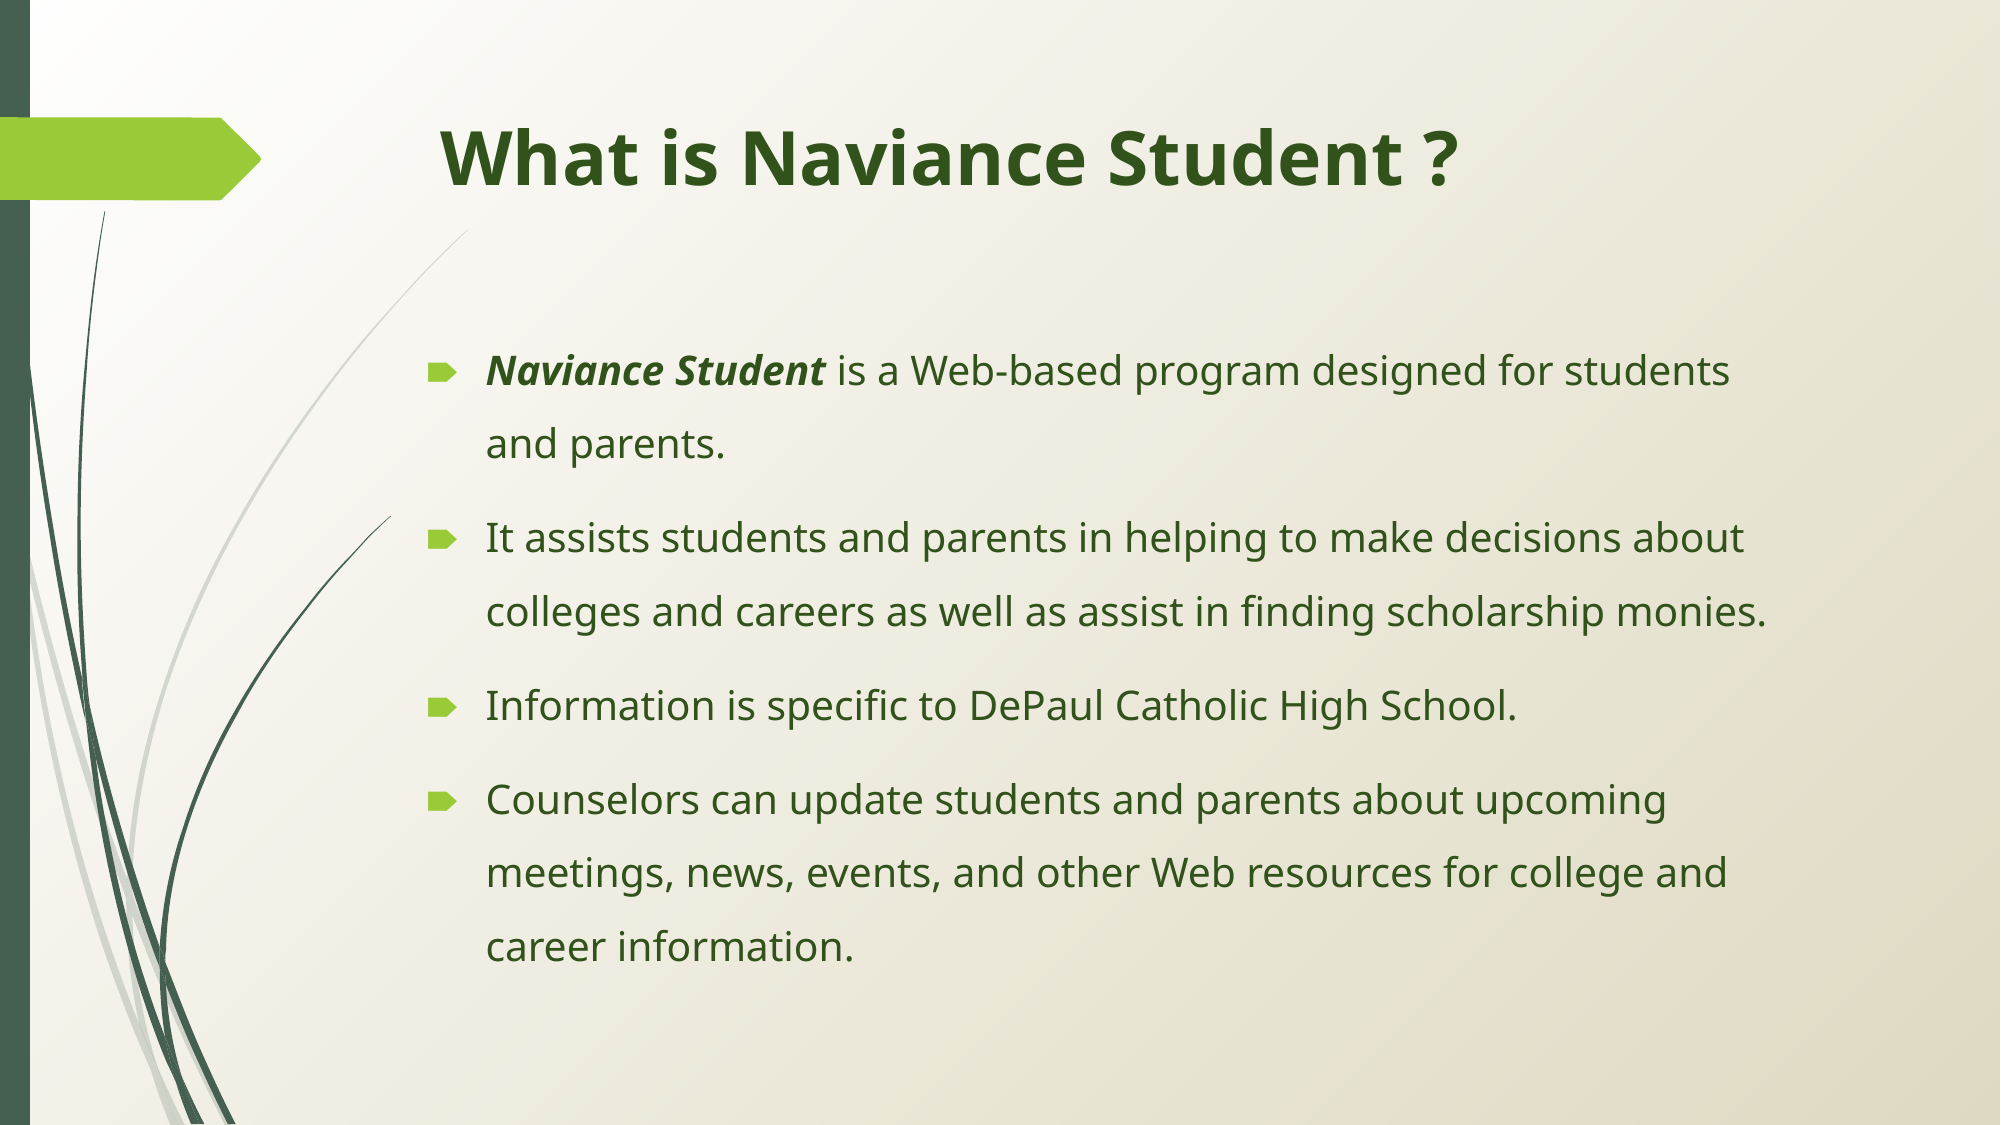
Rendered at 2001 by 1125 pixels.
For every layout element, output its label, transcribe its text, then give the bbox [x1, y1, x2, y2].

list Naviance Student is a Web-based program designed for students and parents. It assists students and parents in helping to make decisions about colleges and careers as well as assist in finding scholarship monies. Information is specific to DePaul Catholic High School. Counselors can update students and parents about upcoming meetings, news, events, and other Web resources for college and career information. [411, 312, 1822, 984]
title What is Naviance Student ? [425, 102, 1888, 229]
